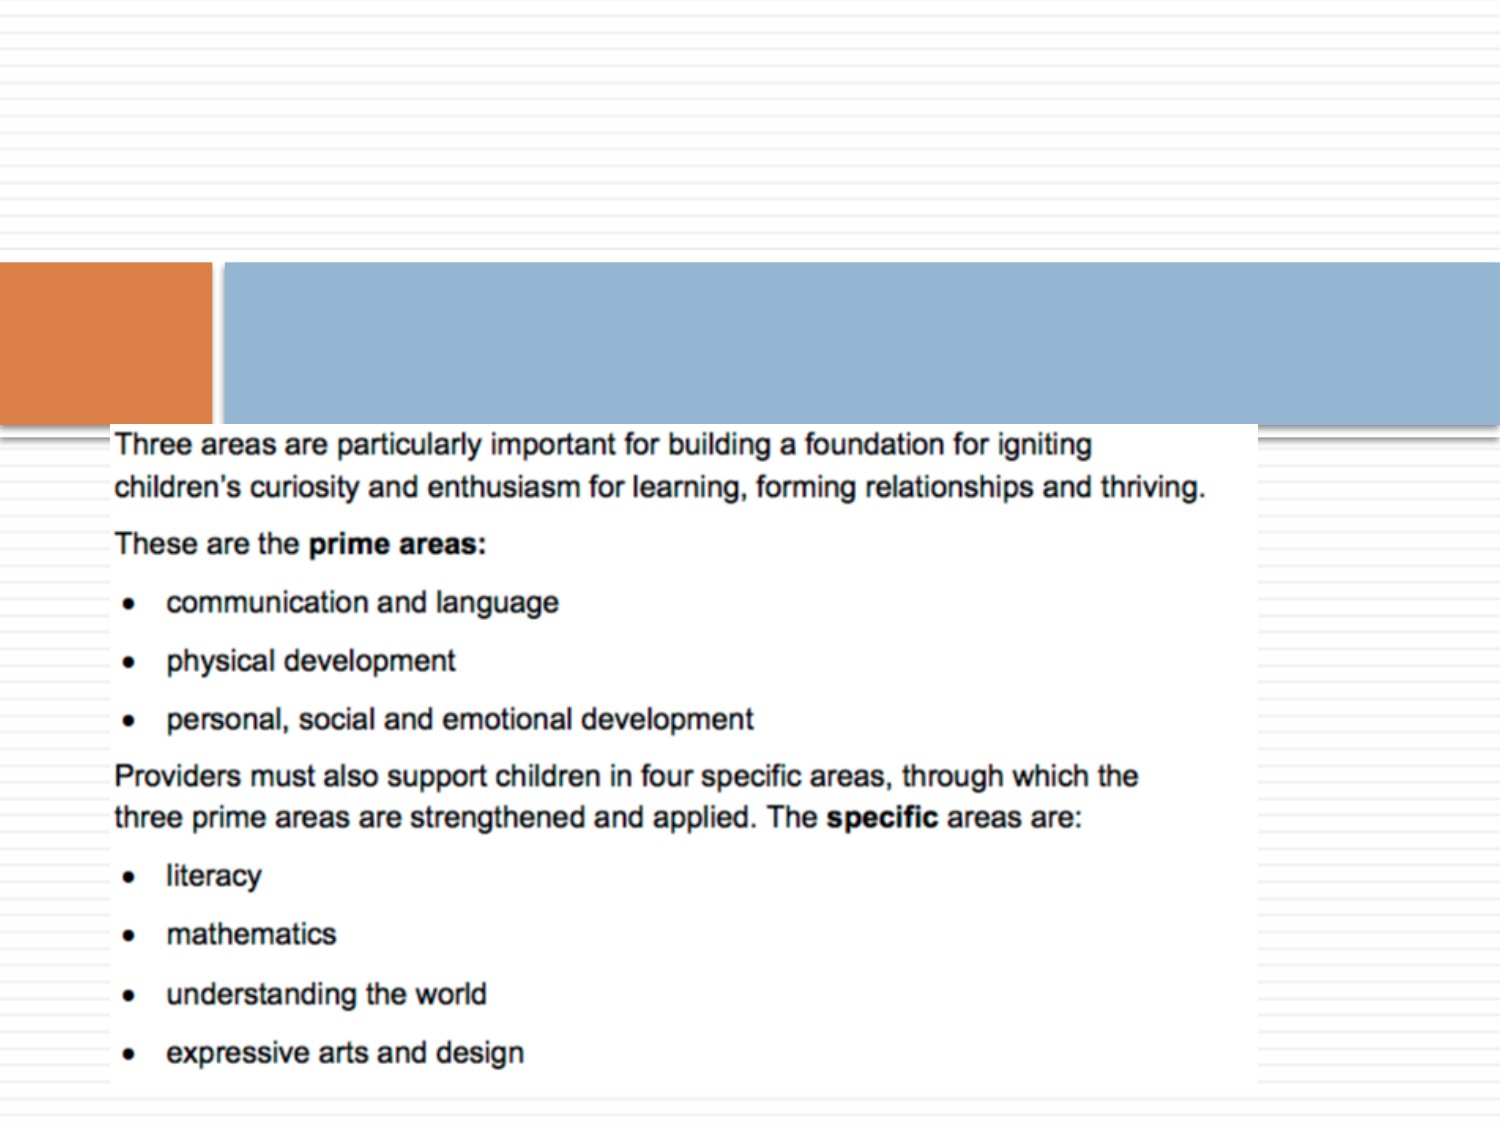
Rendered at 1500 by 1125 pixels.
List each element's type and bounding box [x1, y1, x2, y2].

picture [110, 424, 1259, 1086]
